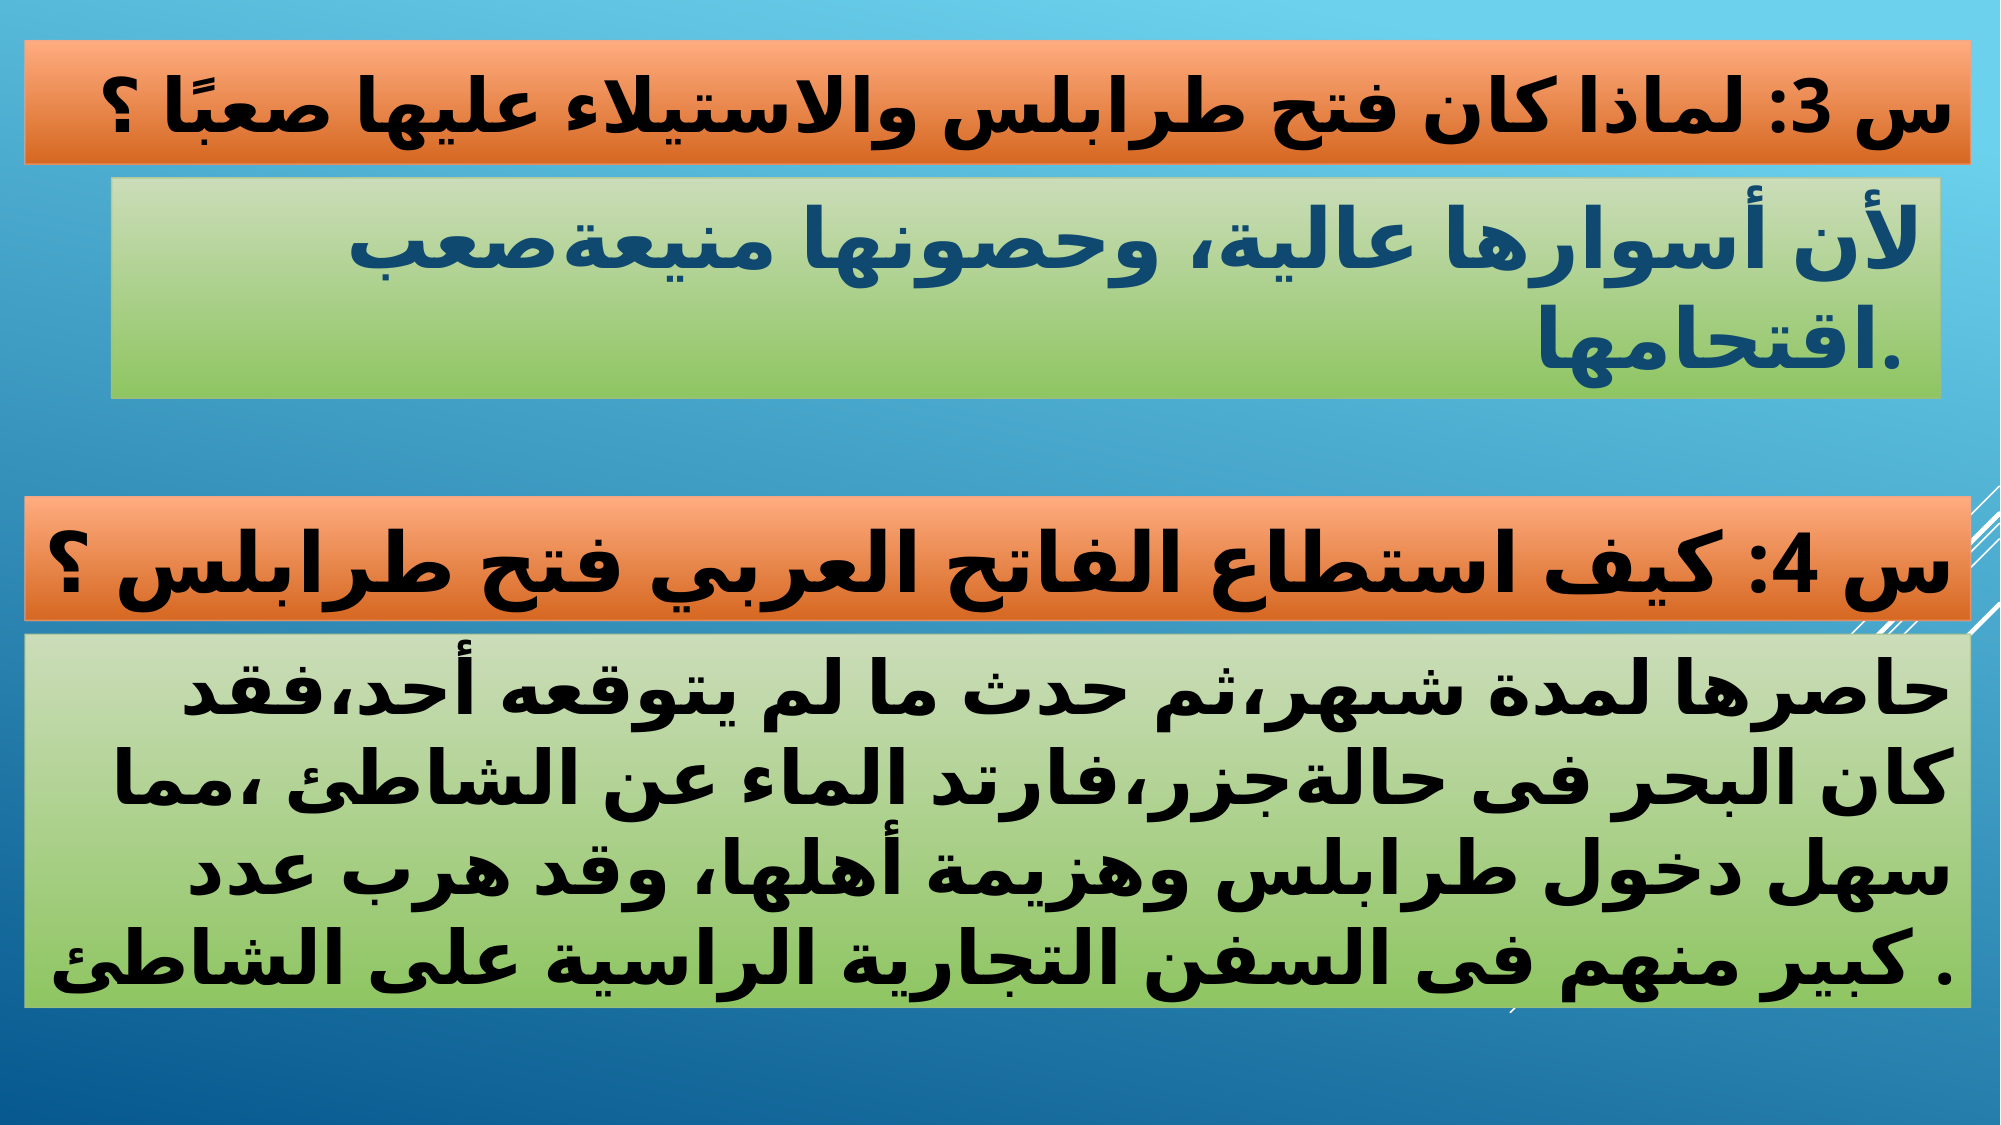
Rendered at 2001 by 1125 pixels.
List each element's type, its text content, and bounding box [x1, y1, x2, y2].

text_box لأن أسوارها عالية، وحصونها منيعةصعب اقتحامها. [111, 177, 1941, 399]
text_box س 4: كيف استطاع الفاتح العربي فتح طرابلس ؟ [24, 496, 1971, 621]
text_box حاصرها لمدة شىهر،ثم حدث ما لم يتوقعه أحد،فقد كان البحر فى حالةجزر،فارتد الماء عن الشاطئ ،مما سهل دخول طرابلس وهزيمة أهلها، وقد هرب عدد كبير منهم فى السفن التجارية الراسية على الشاطئ . [24, 633, 1971, 1008]
text_box س 3: لماذا كان فتح طرابلس والاستيلاء عليها صعبًا ؟ [24, 40, 1971, 165]
